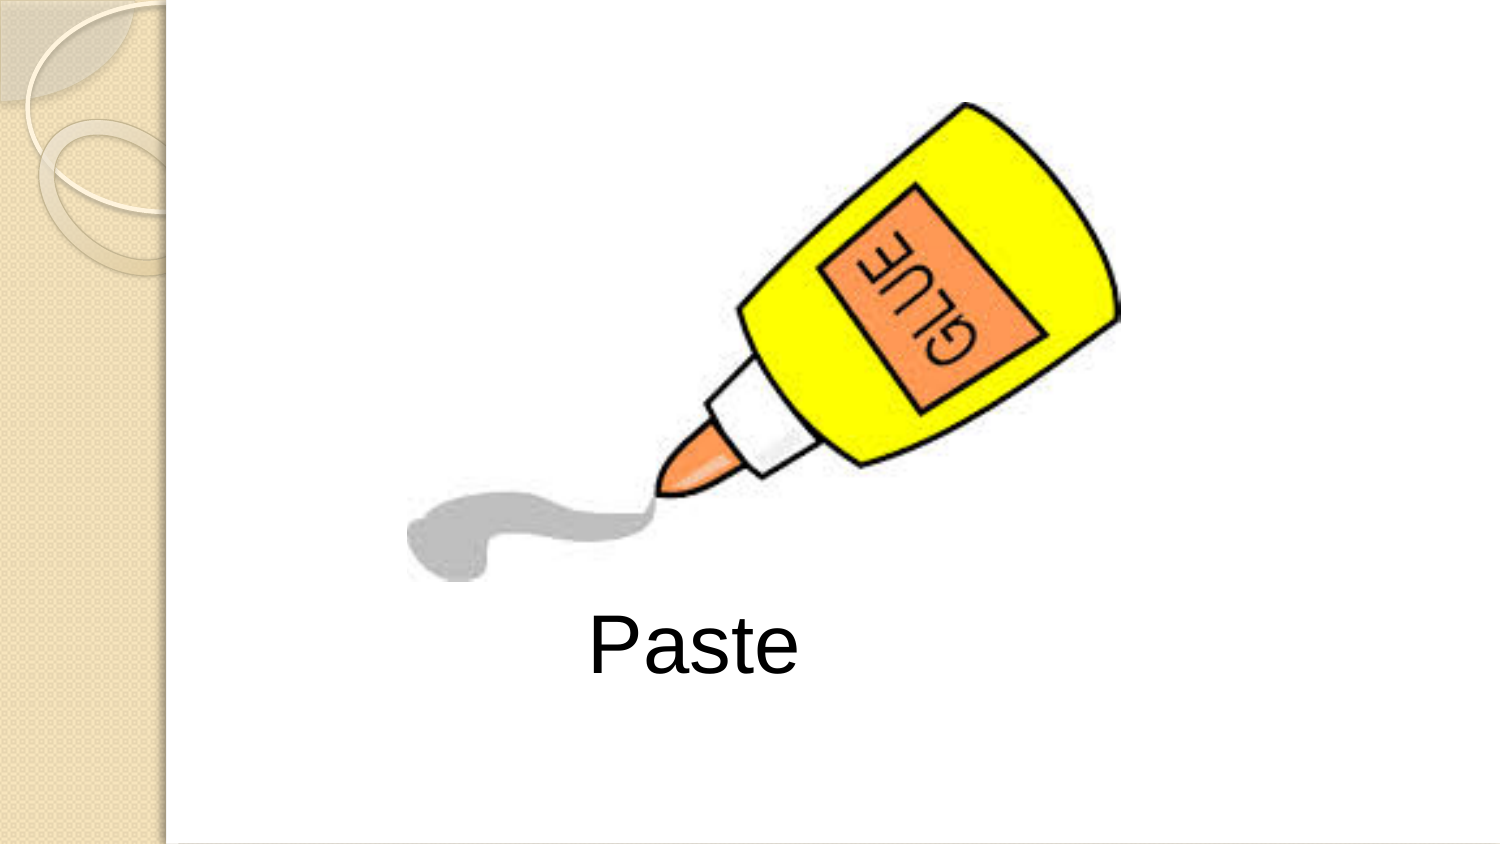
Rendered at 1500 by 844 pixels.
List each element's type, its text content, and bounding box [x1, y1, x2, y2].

picture [407, 102, 1121, 583]
text_box [55, 110, 400, 186]
text_box Paste [572, 593, 869, 740]
